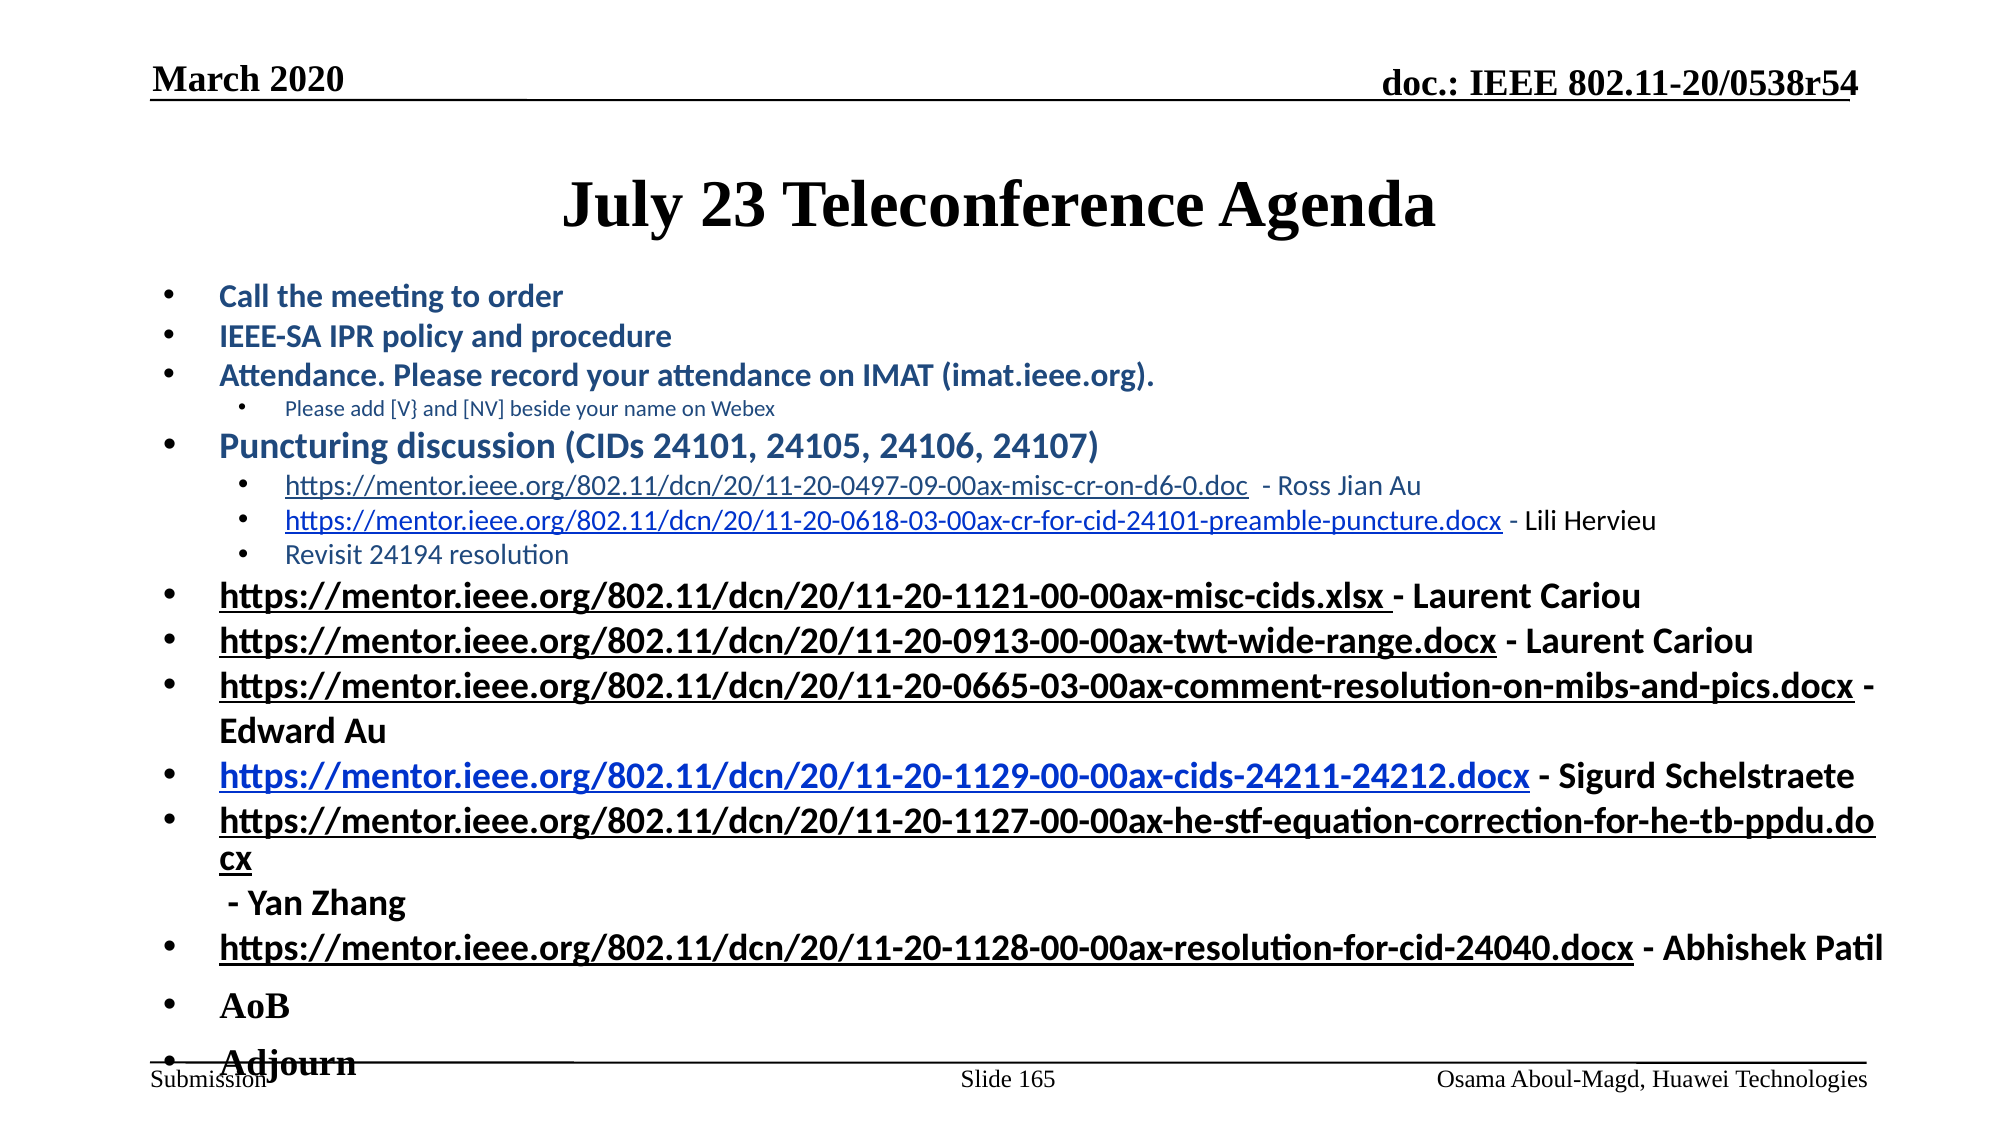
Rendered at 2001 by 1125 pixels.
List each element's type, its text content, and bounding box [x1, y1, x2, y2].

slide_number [152, 54, 563, 100]
list Call the meeting to order IEEE-SA IPR policy and procedure Attendance. Please record your attendance on IMAT (imat.ieee.org). Please add [V} and [NV] beside your name on Webex Puncturing discussion (CIDs 24101, 24105, 24106, 24107) https://mentor.ieee.org/802.11/dcn/20/11-20-0497-09-00ax-misc-cr-on-d6-0.doc - Ross Jian Au https://mentor.ieee.org/802.11/dcn/20/11-20-0618-03-00ax-cr-for-cid-24101-preamble-puncture.docx - Lili Hervieu Revisit 24194 resolution https://mentor.ieee.org/802.11/dcn/20/11-20-1121-00-00ax-misc-cids.xlsx - Laurent Cariou https://mentor.ieee.org/802.11/dcn/20/11-20-0913-00-00ax-twt-wide-range.docx - Laurent Cariou https://mentor.ieee.org/802.11/dcn/20/11-20-0665-03-00ax-comment-resolution-on-mibs-and-pics.docx - Edward Au https://mentor.ieee.org/802.11/dcn/20/11-20-1129-00-00ax-cids-24211-24212.docx - Sigurd Schelstraete https://mentor.ieee.org/802.11/dcn/20/11-20-1127-00-00ax-he-stf-equation-correction-for-he-tb-ppdu.docx - Yan Zhang https://mentor.ieee.org/802.11/dcn/20/11-20-1128-00-00ax-resolution-for-cid-24040.docx - Abhishek Patil AoB Adjourn [147, 265, 1900, 1017]
title July 23 Teleconference Agenda [149, 112, 1850, 265]
footer Osama Aboul-Magd, Huawei Technologies [1171, 1061, 1869, 1093]
slide_number Slide 165 [950, 1061, 1067, 1123]
